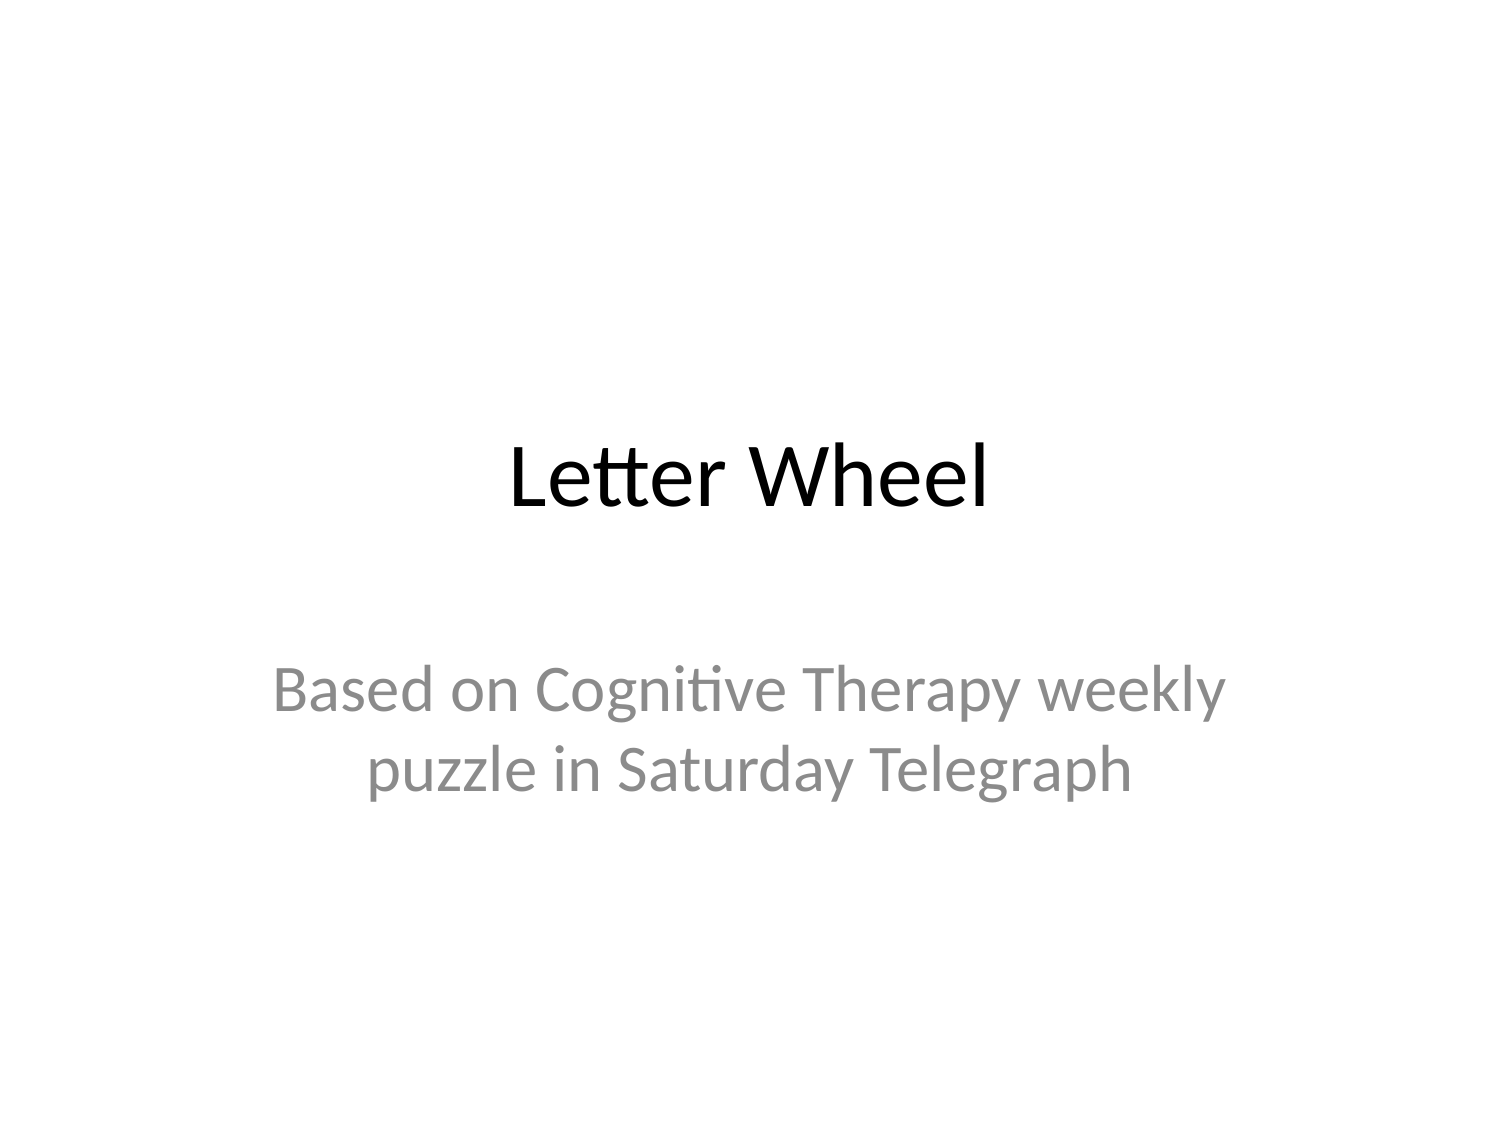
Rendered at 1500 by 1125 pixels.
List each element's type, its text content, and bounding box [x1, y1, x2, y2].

title Letter Wheel [112, 349, 1388, 591]
subtitle Based on Cognitive Therapy weekly puzzle in Saturday Telegraph [225, 637, 1275, 925]
